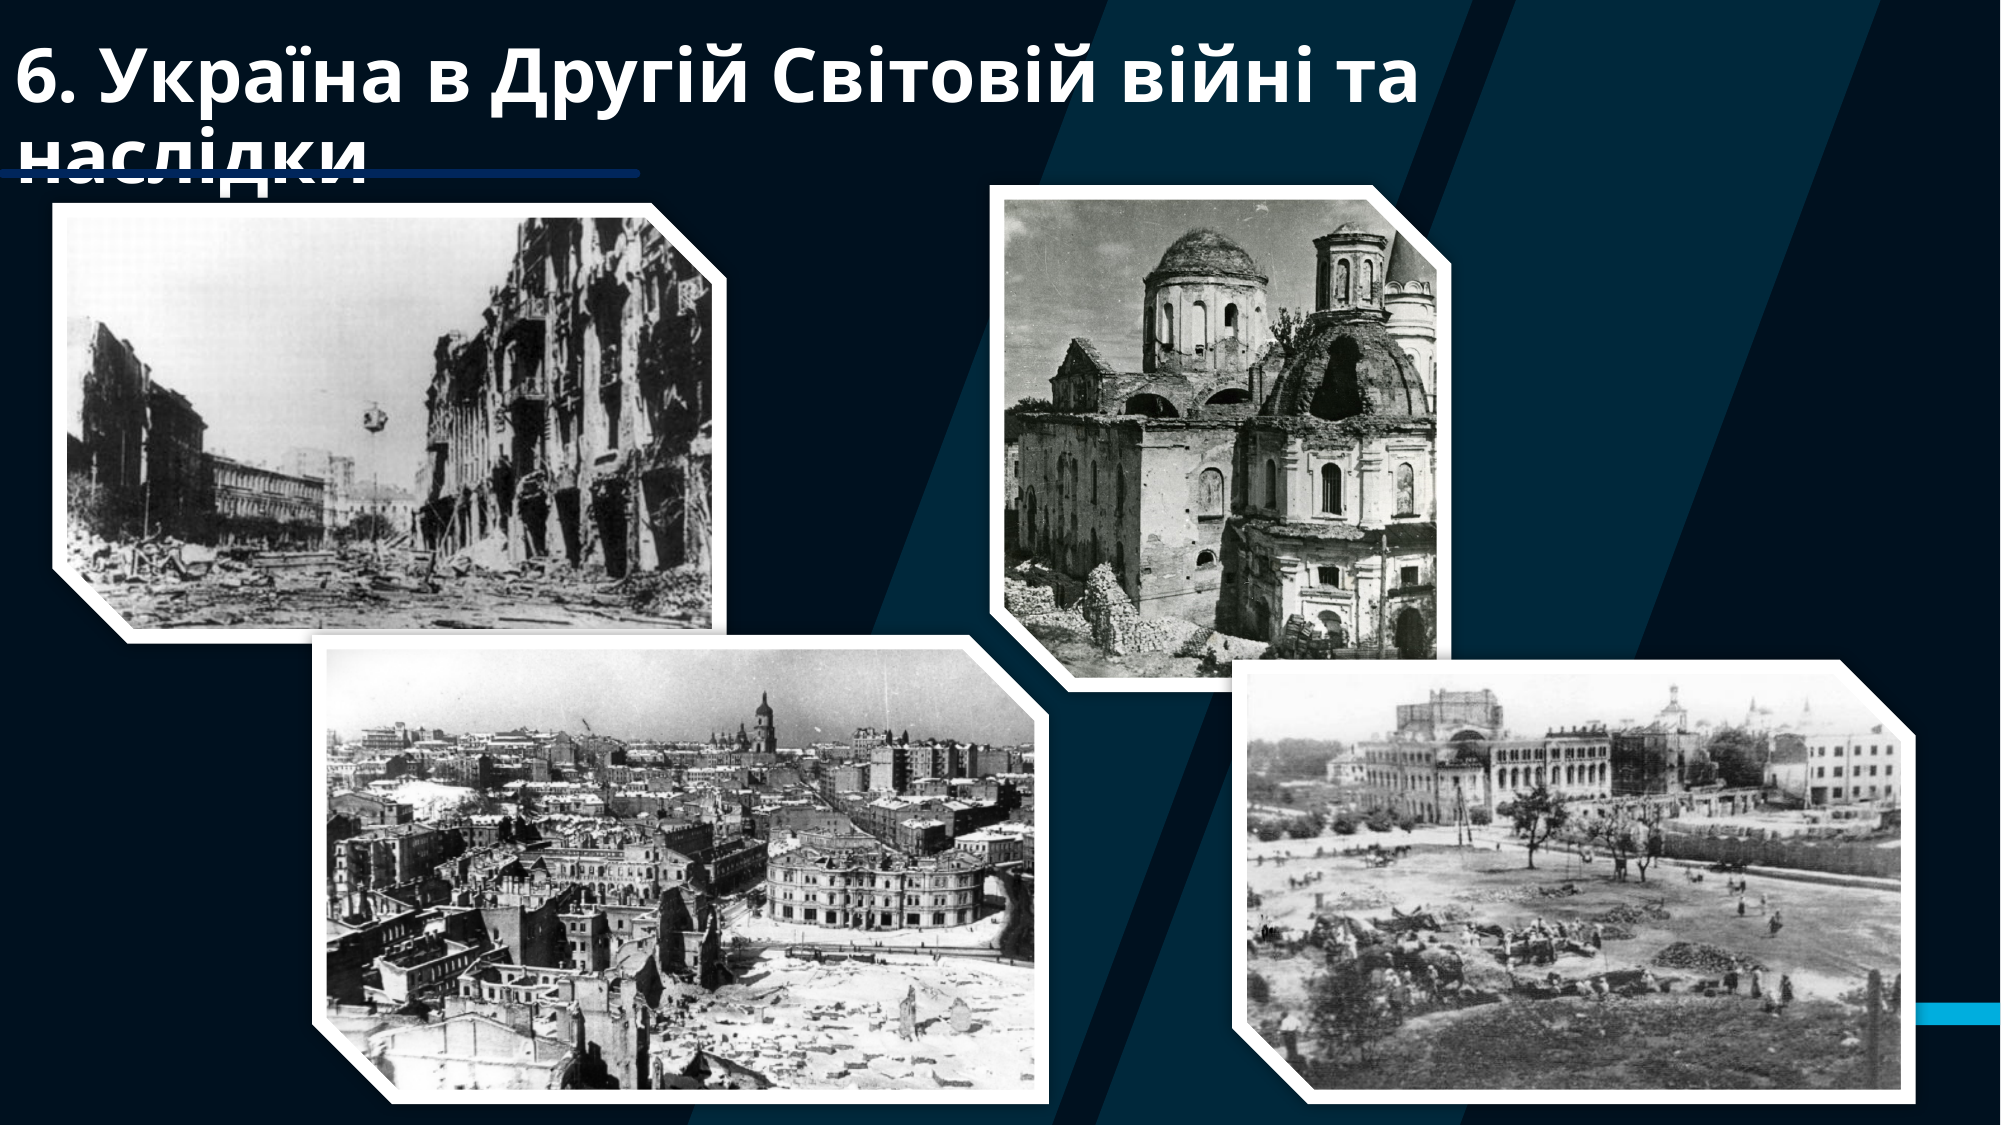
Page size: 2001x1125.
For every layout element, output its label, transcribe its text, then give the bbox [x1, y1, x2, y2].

picture [59, 210, 720, 637]
picture [319, 642, 1042, 1097]
title 6. Україна в Другій Світовій війні та наслідки [0, 27, 1722, 211]
picture [996, 192, 1909, 1097]
